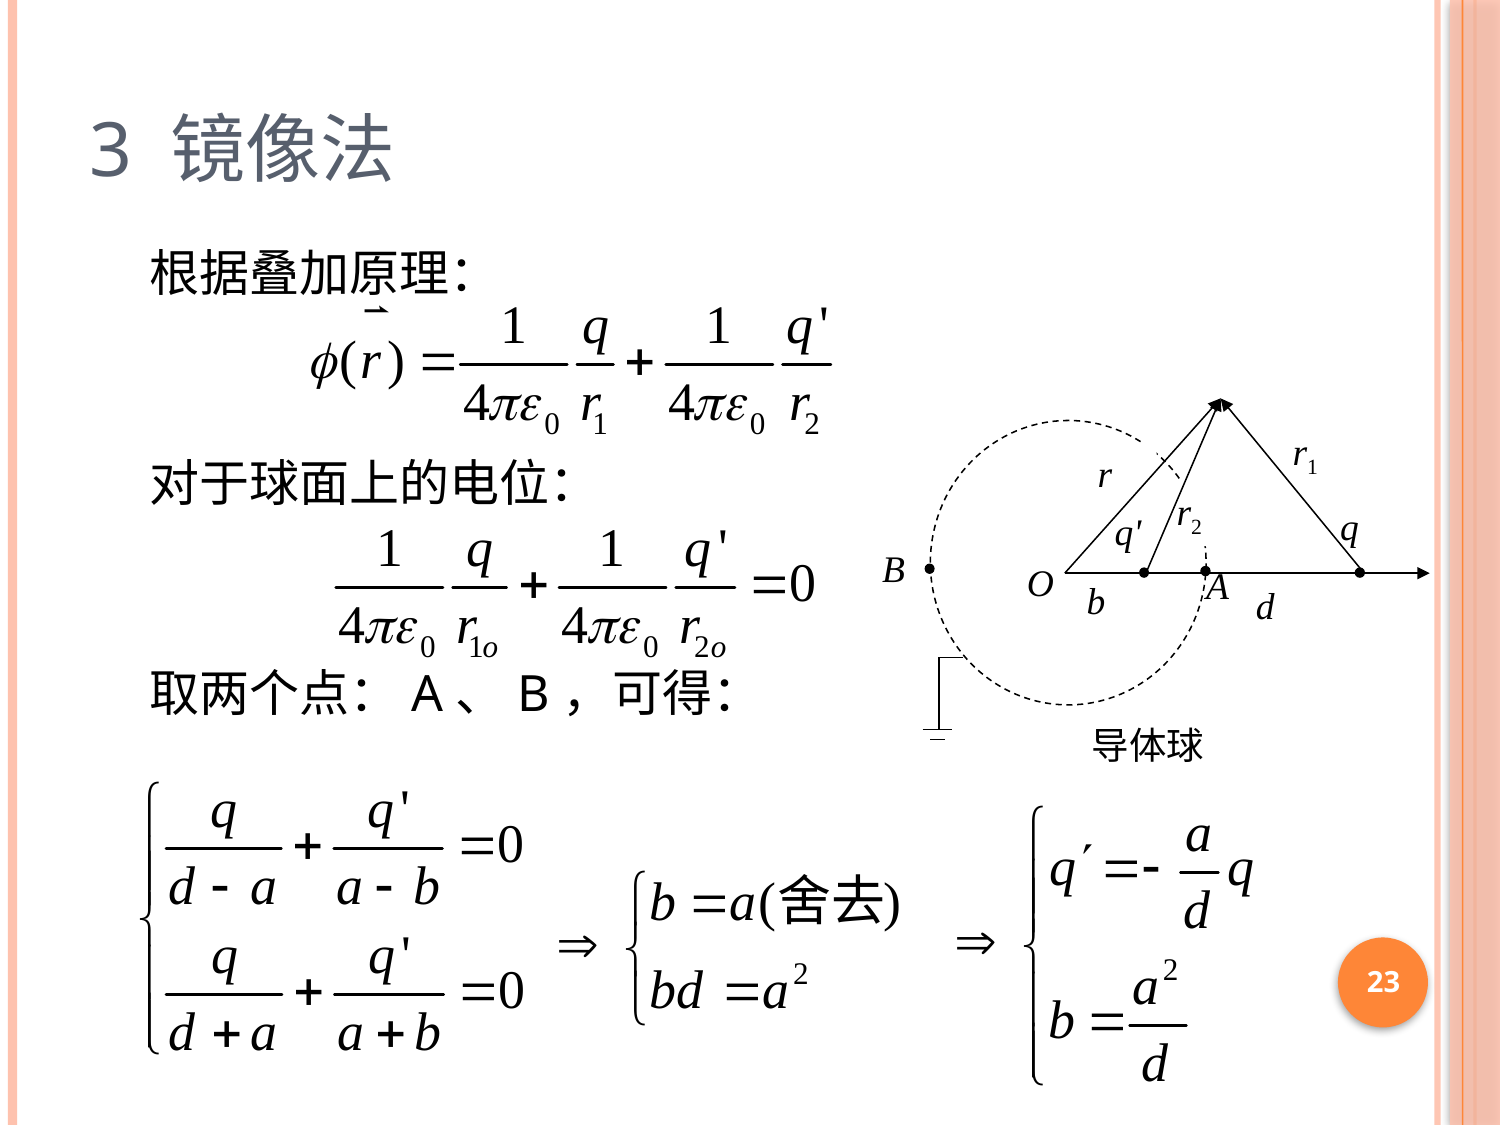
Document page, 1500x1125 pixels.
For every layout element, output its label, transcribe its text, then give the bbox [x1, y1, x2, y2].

list 根据叠加原理： 对于球面上的电位： 取两个点：A、B，可得： [75, 234, 1336, 1067]
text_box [327, 515, 826, 668]
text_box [128, 772, 534, 1065]
slide_number 23 [1333, 940, 1434, 1027]
title 3 镜像法 [75, 11, 1336, 200]
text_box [304, 292, 841, 445]
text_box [866, 397, 1431, 776]
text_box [948, 796, 1262, 1096]
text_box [550, 860, 910, 1037]
